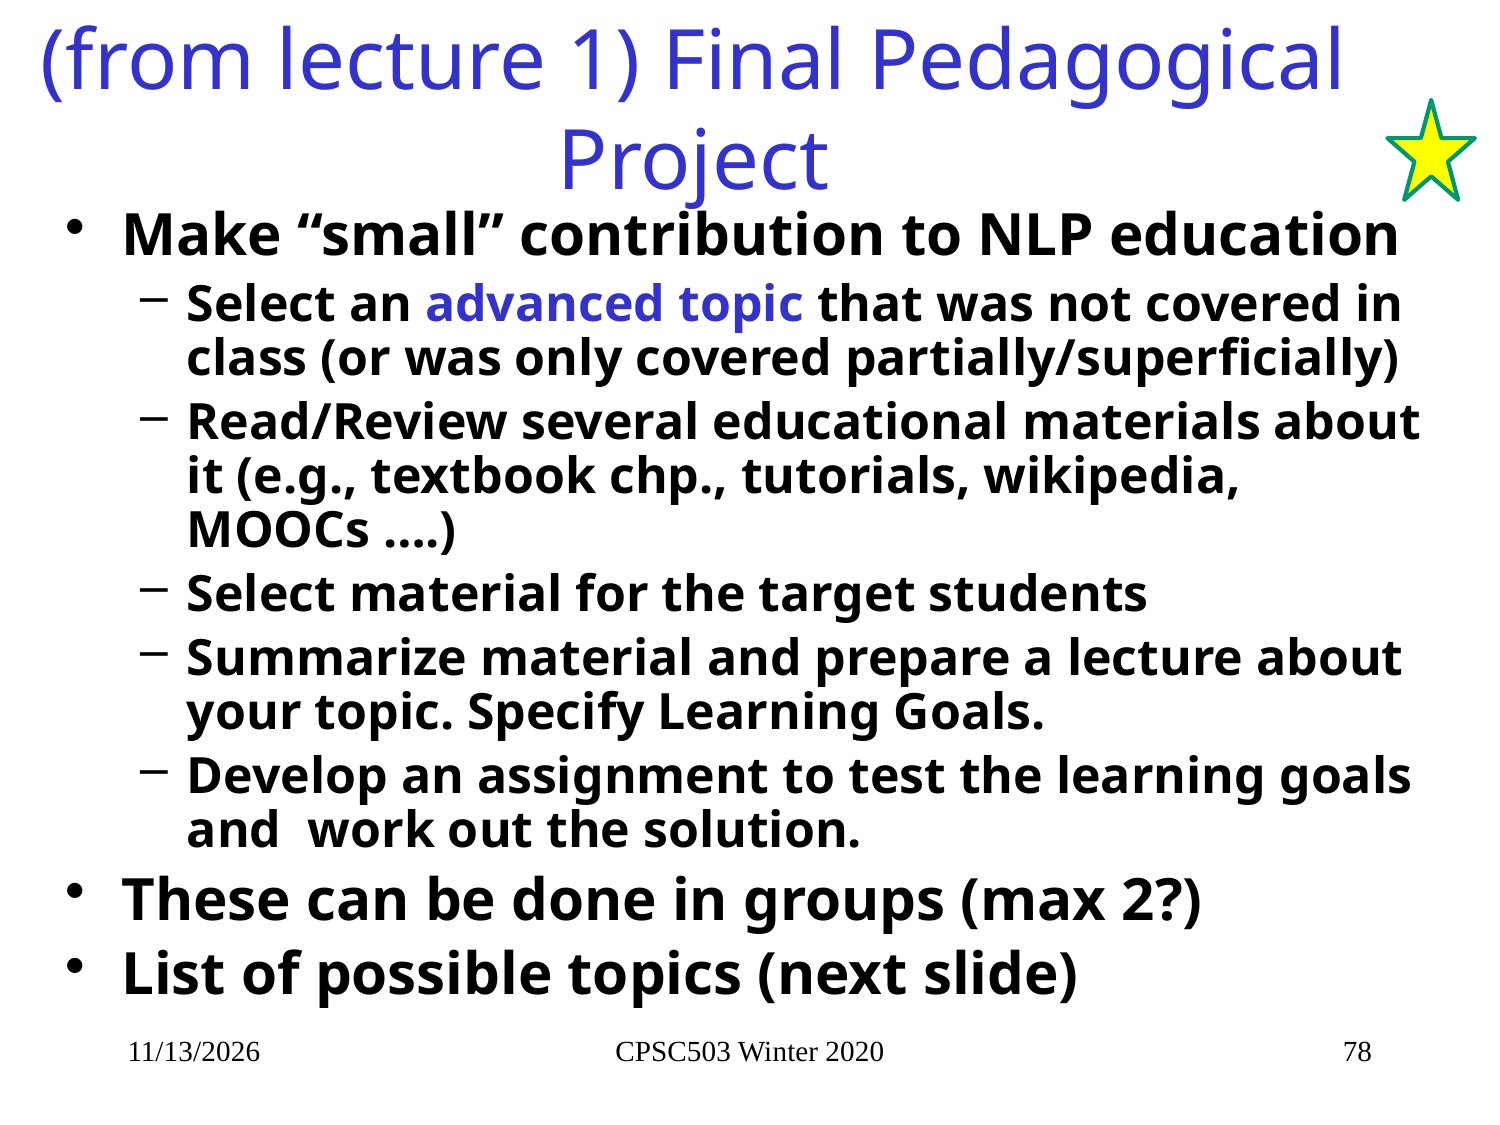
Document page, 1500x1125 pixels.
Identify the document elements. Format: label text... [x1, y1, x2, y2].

text_box [1385, 97, 1477, 202]
list Make “small” contribution to NLP education Select an advanced topic that was not covered in class (or was only covered partially/superficially) Read/Review several educational materials about it (e.g., textbook chp., tutorials, wikipedia, MOOCs ….) Select material for the target students Summarize material and prepare a lecture about your topic. Specify Learning Goals. Develop an assignment to test the learning goals and work out the solution. These can be done in groups (max 2?) List of possible topics (next slide) [49, 197, 1451, 1011]
slide_number 78 [1074, 1024, 1388, 1101]
footer CPSC503 Winter 2020 [512, 1024, 988, 1101]
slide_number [112, 1024, 426, 1101]
title (from lecture 1) Final Pedagogical Project [0, 12, 1463, 201]
